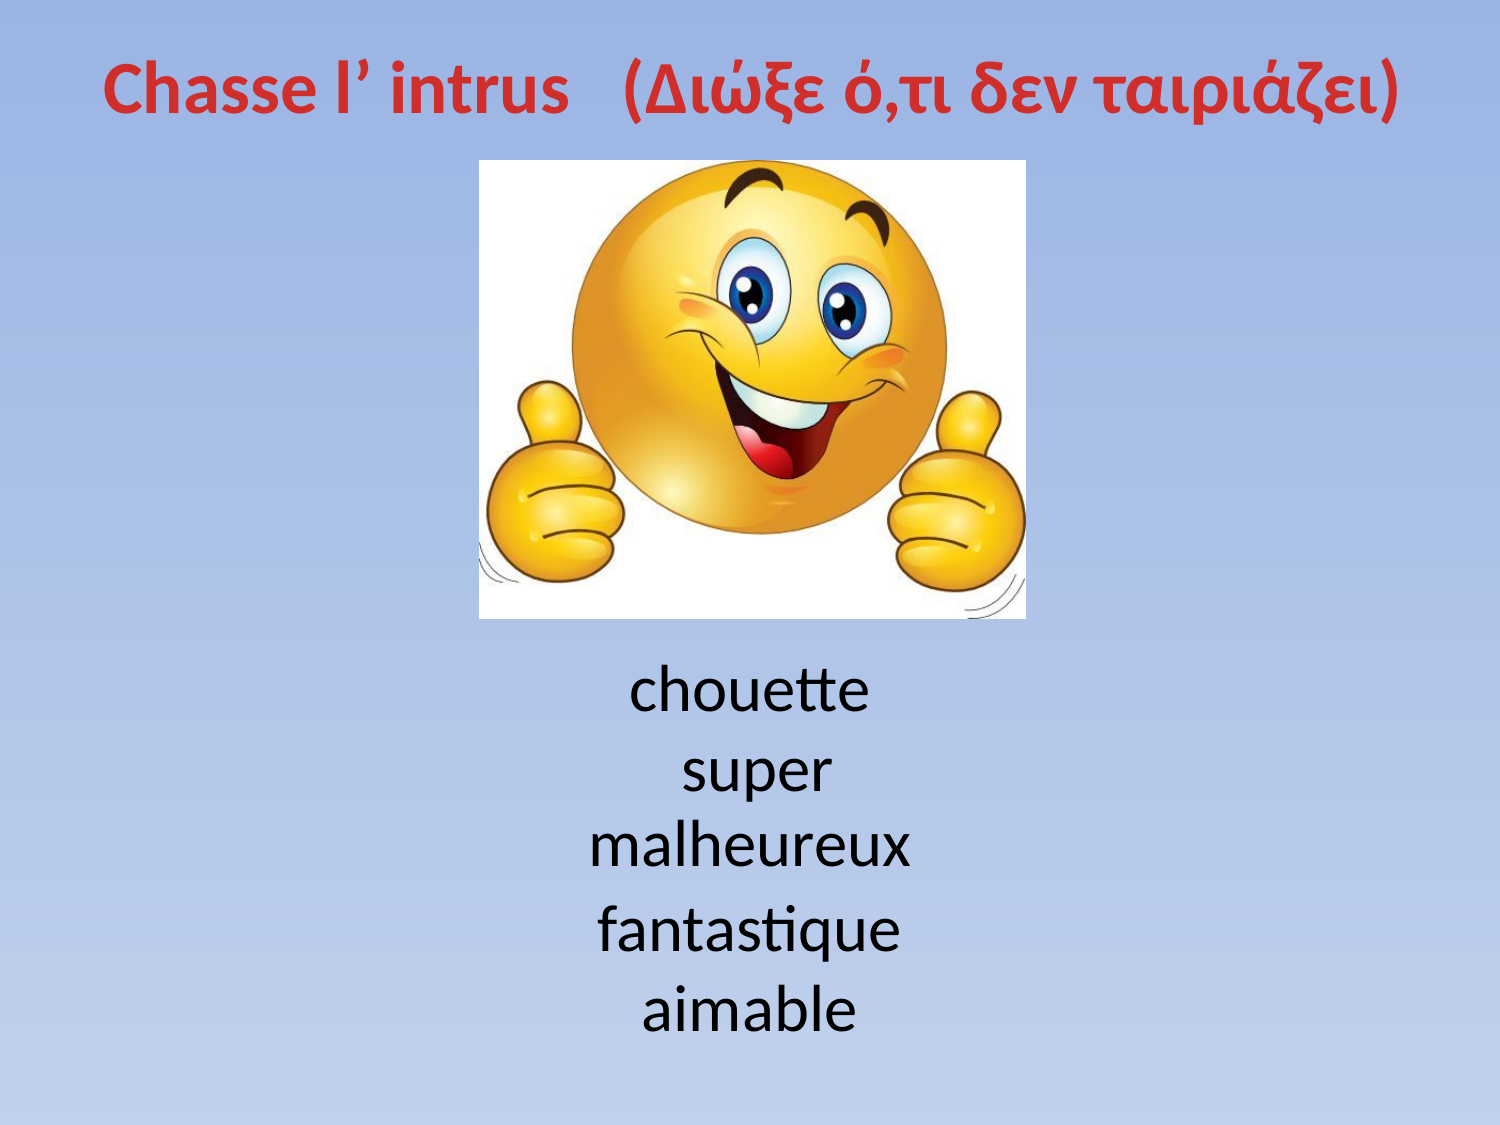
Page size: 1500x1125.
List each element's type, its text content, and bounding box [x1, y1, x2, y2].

text_box chouette super fantastique aimable [275, 749, 1224, 785]
text_box malheureux [275, 785, 1224, 895]
text_box Chasse l’ intrus (Διώξε ό,τι δεν ταιριάζει) [88, 30, 1417, 136]
picture [479, 160, 1026, 620]
